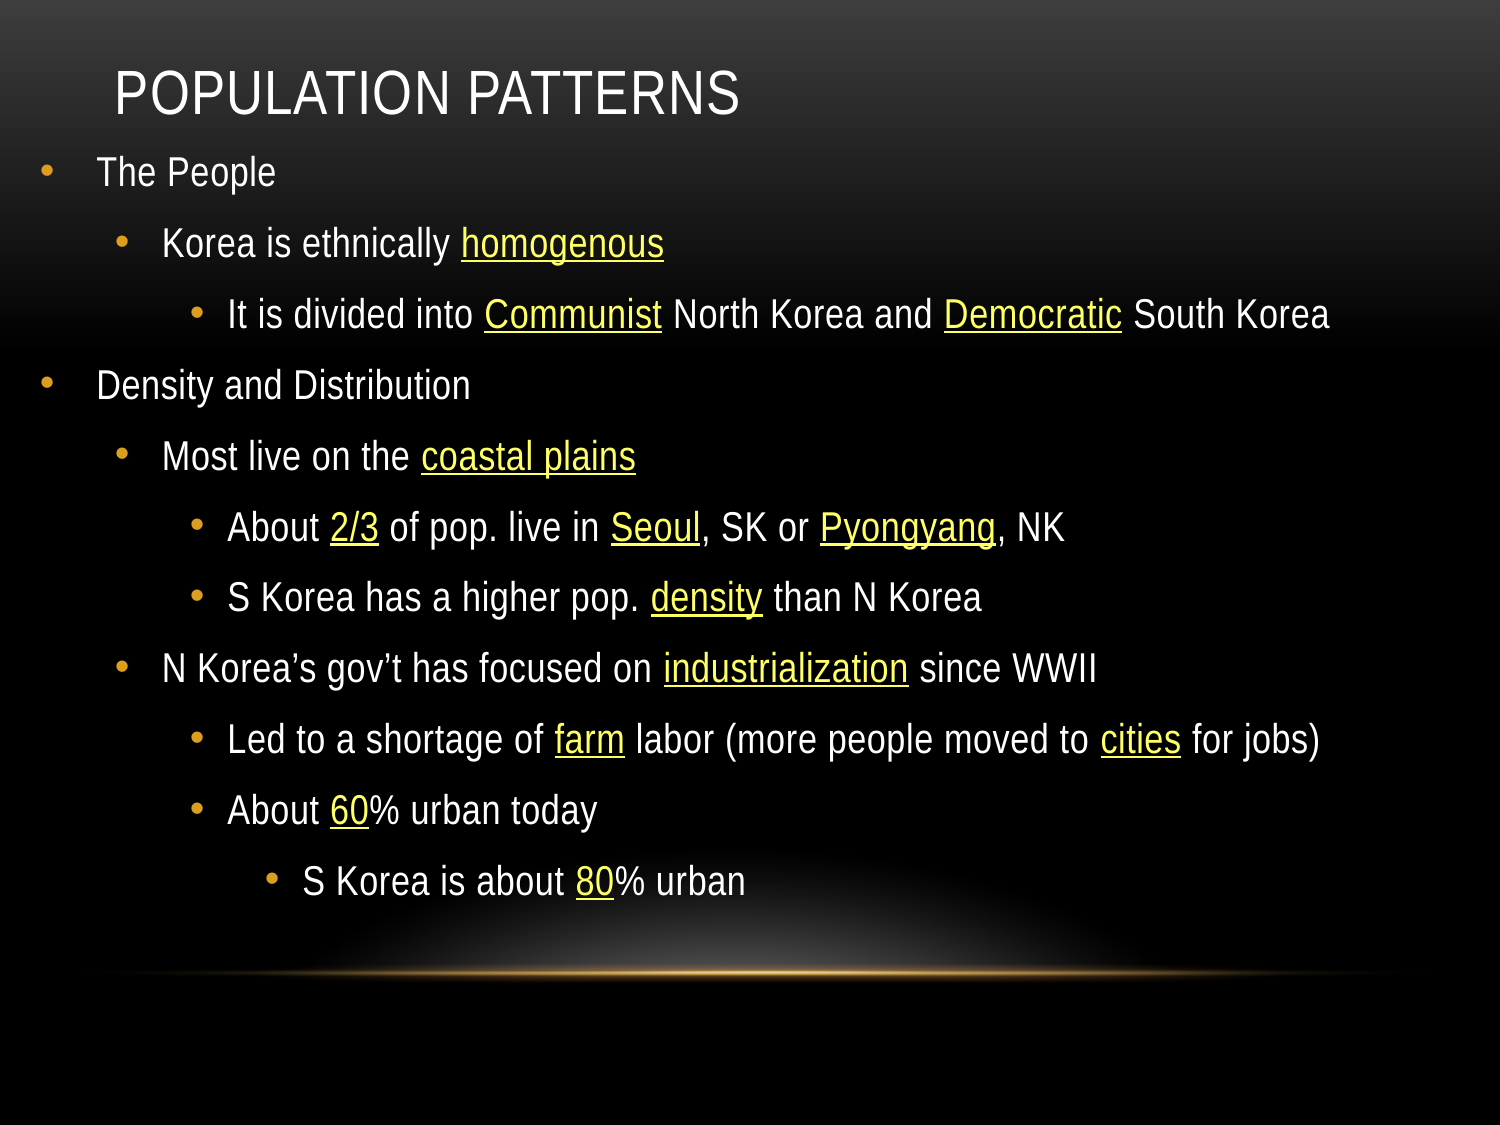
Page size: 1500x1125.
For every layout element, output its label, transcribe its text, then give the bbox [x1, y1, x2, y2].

title Population Patterns [99, 4, 1400, 135]
picture [0, 0, 1500, 1125]
list The People Korea is ethnically homogenous It is divided into Communist North Korea and Democratic South Korea Density and Distribution Most live on the coastal plains About 2/3 of pop. live in Seoul, SK or Pyongyang, NK S Korea has a higher pop. density than N Korea N Korea’s gov’t has focused on industrialization since WWII Led to a shortage of farm labor (more people moved to cities for jobs) About 60% urban today S Korea is about 80% urban [24, 137, 1500, 963]
